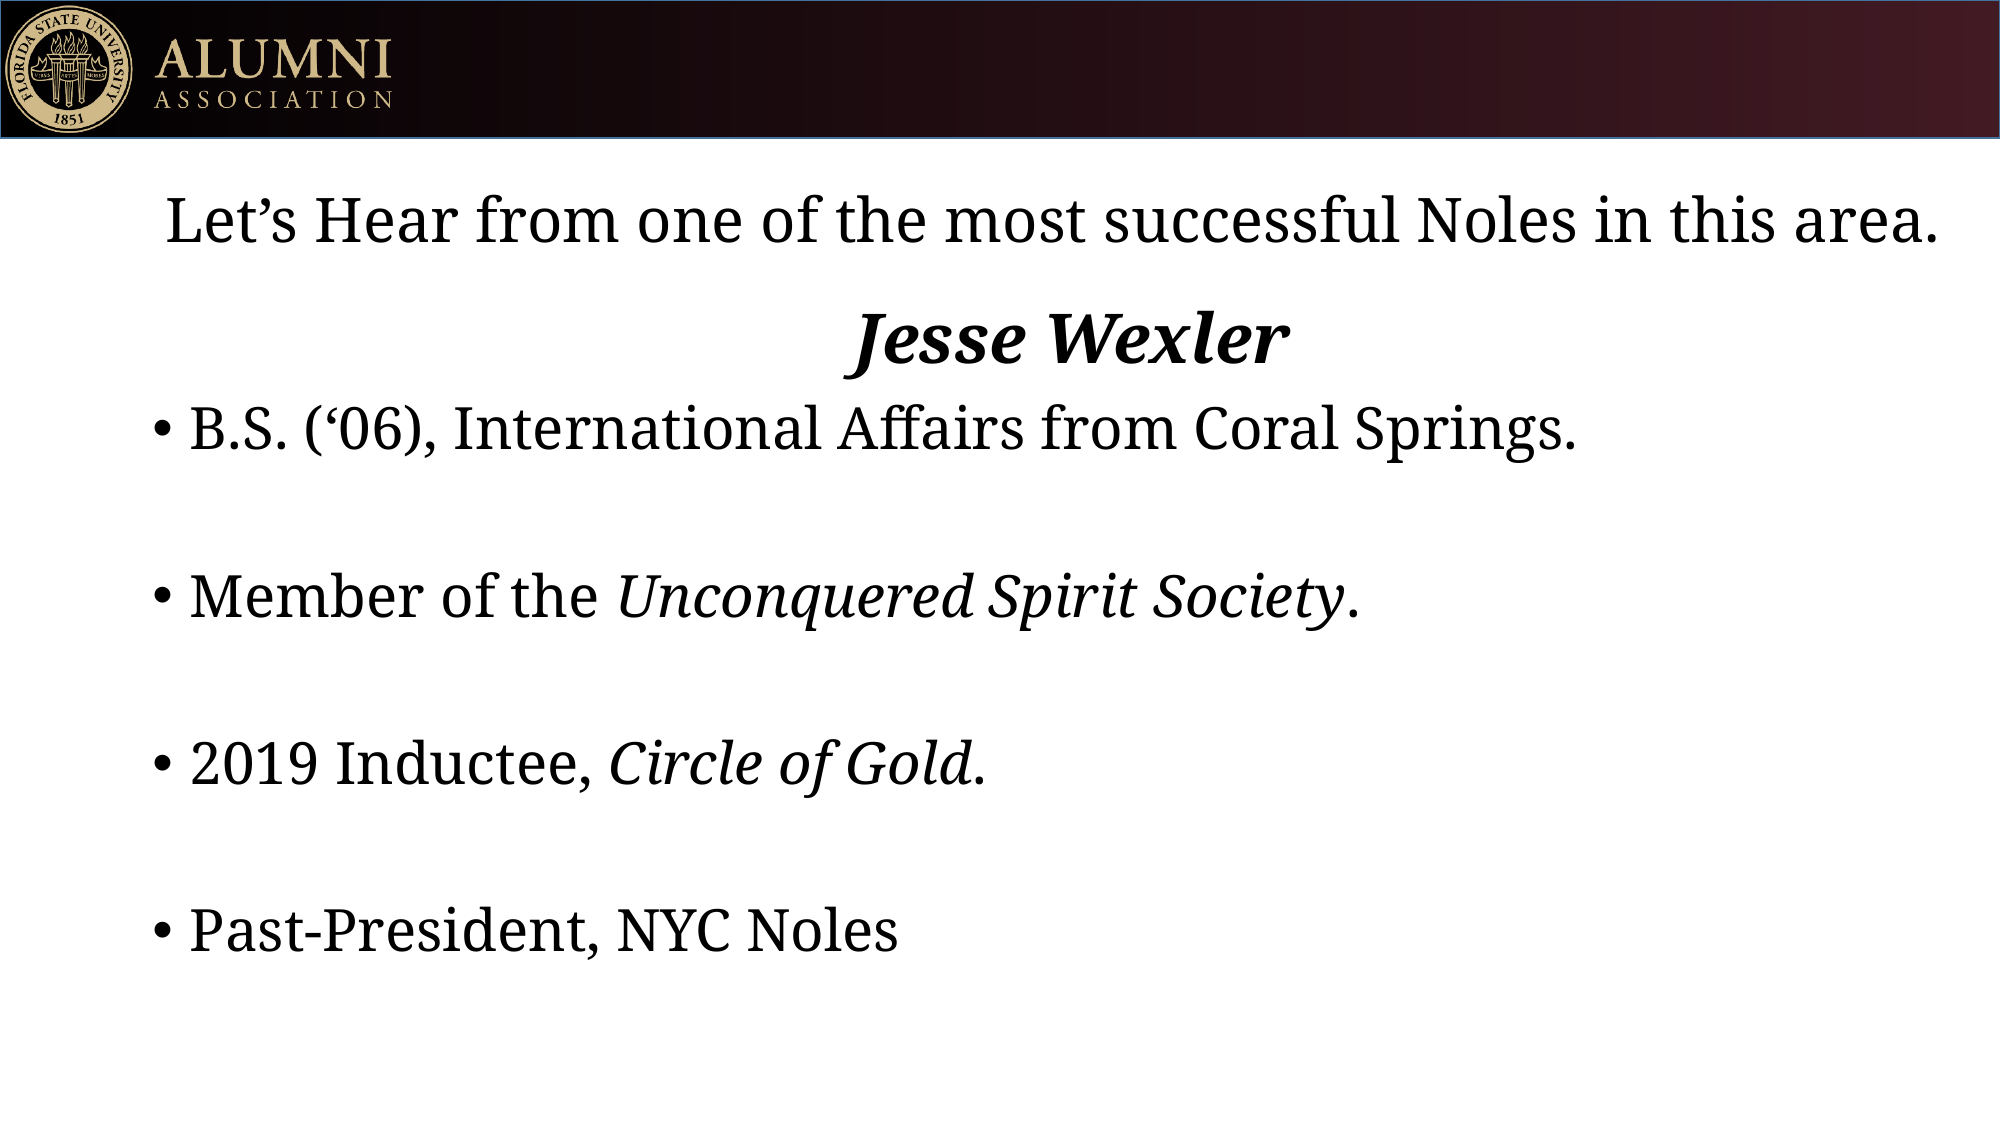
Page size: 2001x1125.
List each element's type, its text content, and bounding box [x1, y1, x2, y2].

title Let’s Hear from one of the most successful Noles in this area. [137, 139, 1970, 278]
list Jesse Wexler B.S. (‘06), International Affairs from Coral Springs. Member of the Unconquered Spirit Society. 2019 Inductee, Circle of Gold. Past-President, NYC Noles [137, 296, 1934, 1096]
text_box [0, 0, 2000, 139]
